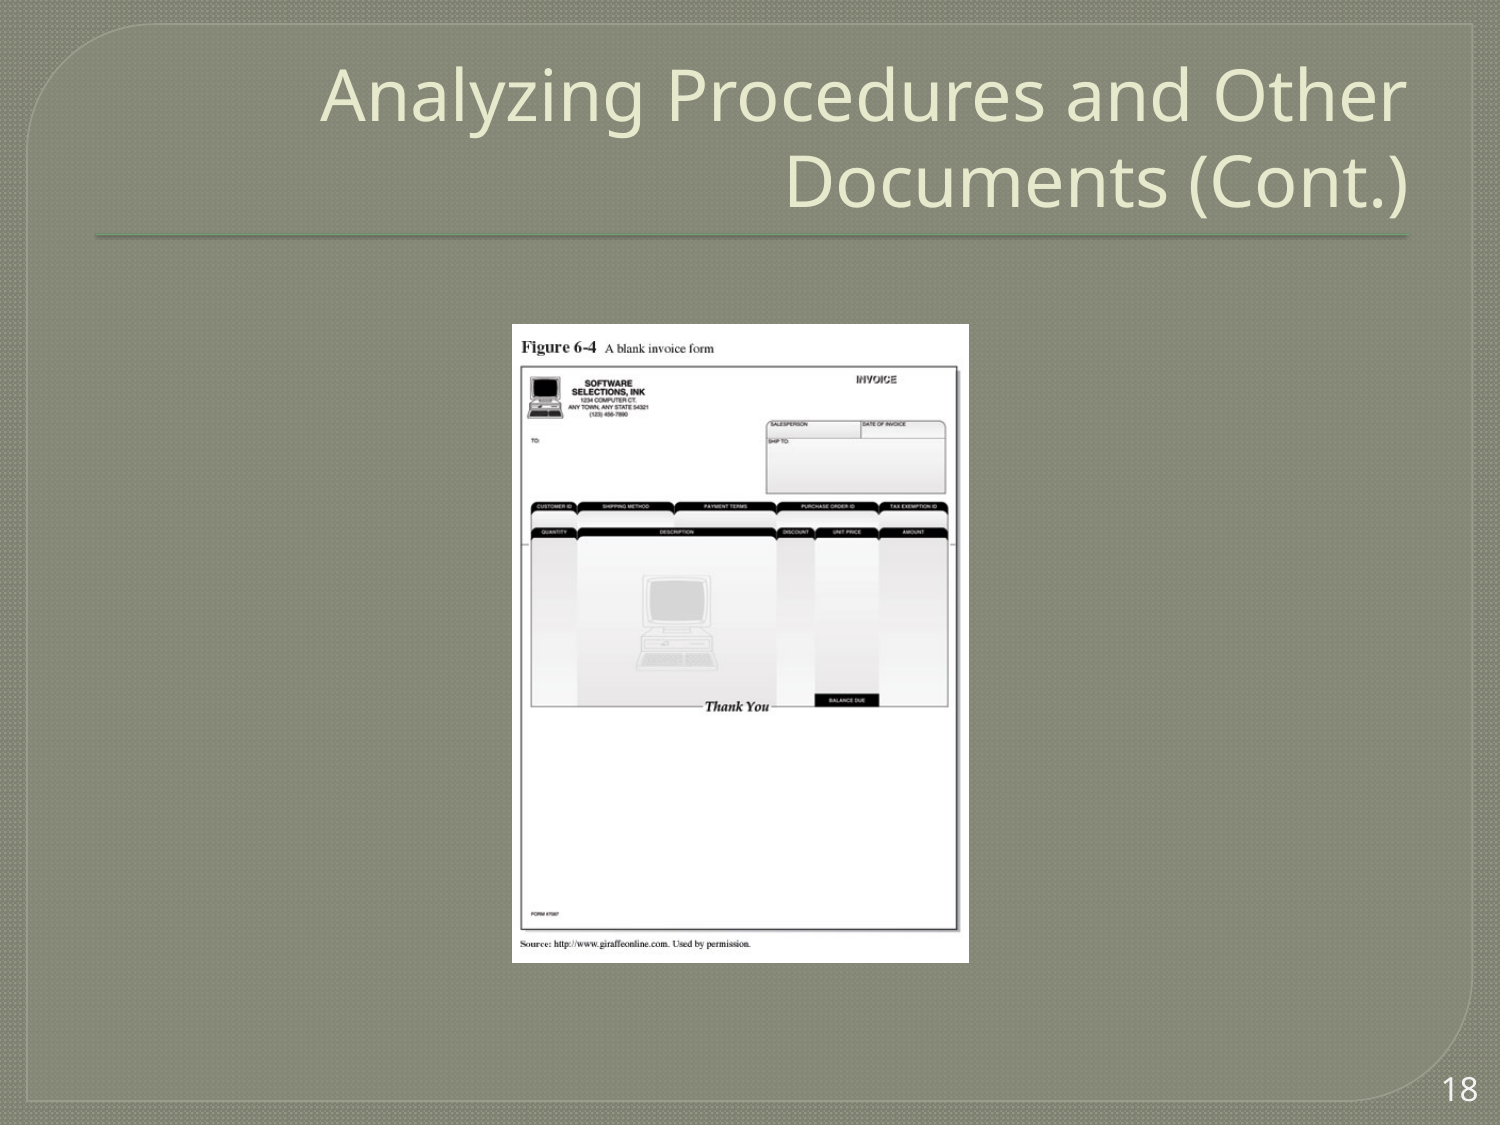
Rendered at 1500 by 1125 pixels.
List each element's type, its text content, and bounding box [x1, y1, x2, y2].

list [512, 324, 969, 963]
title Analyzing Procedures and Other Documents (Cont.) [75, 41, 1425, 230]
slide_number 18 [1417, 1068, 1494, 1114]
